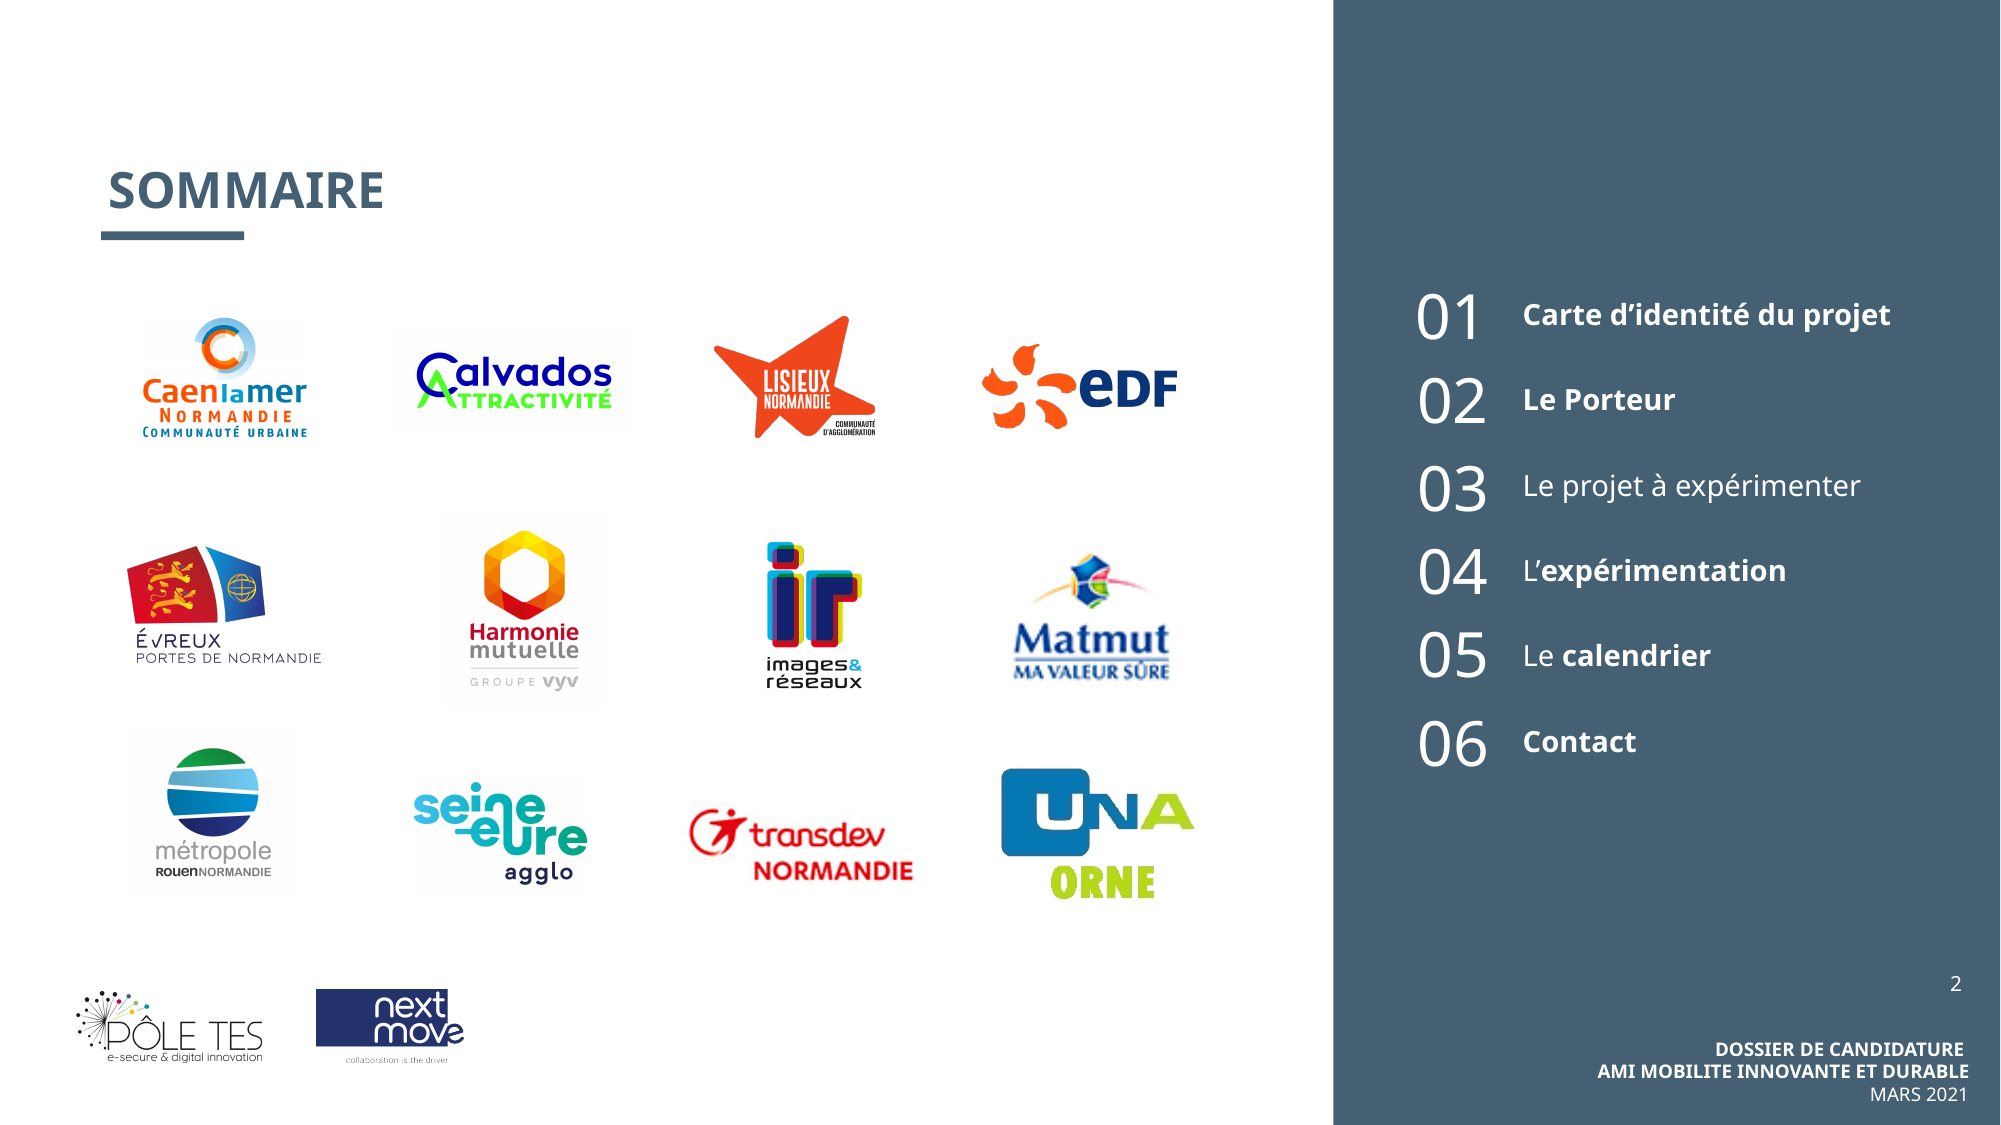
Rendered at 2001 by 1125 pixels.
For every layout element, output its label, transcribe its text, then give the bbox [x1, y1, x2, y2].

picture [76, 991, 262, 1063]
picture [130, 729, 297, 896]
picture [141, 316, 308, 438]
picture [764, 540, 865, 690]
picture [982, 344, 1177, 429]
picture [127, 546, 321, 663]
slide_number 3 [1412, 963, 1977, 1024]
picture [679, 721, 927, 969]
picture [414, 773, 587, 896]
picture [714, 316, 875, 438]
picture [425, 502, 624, 720]
picture [316, 989, 464, 1063]
picture [989, 512, 1195, 721]
picture [999, 767, 1195, 902]
picture [394, 331, 634, 430]
